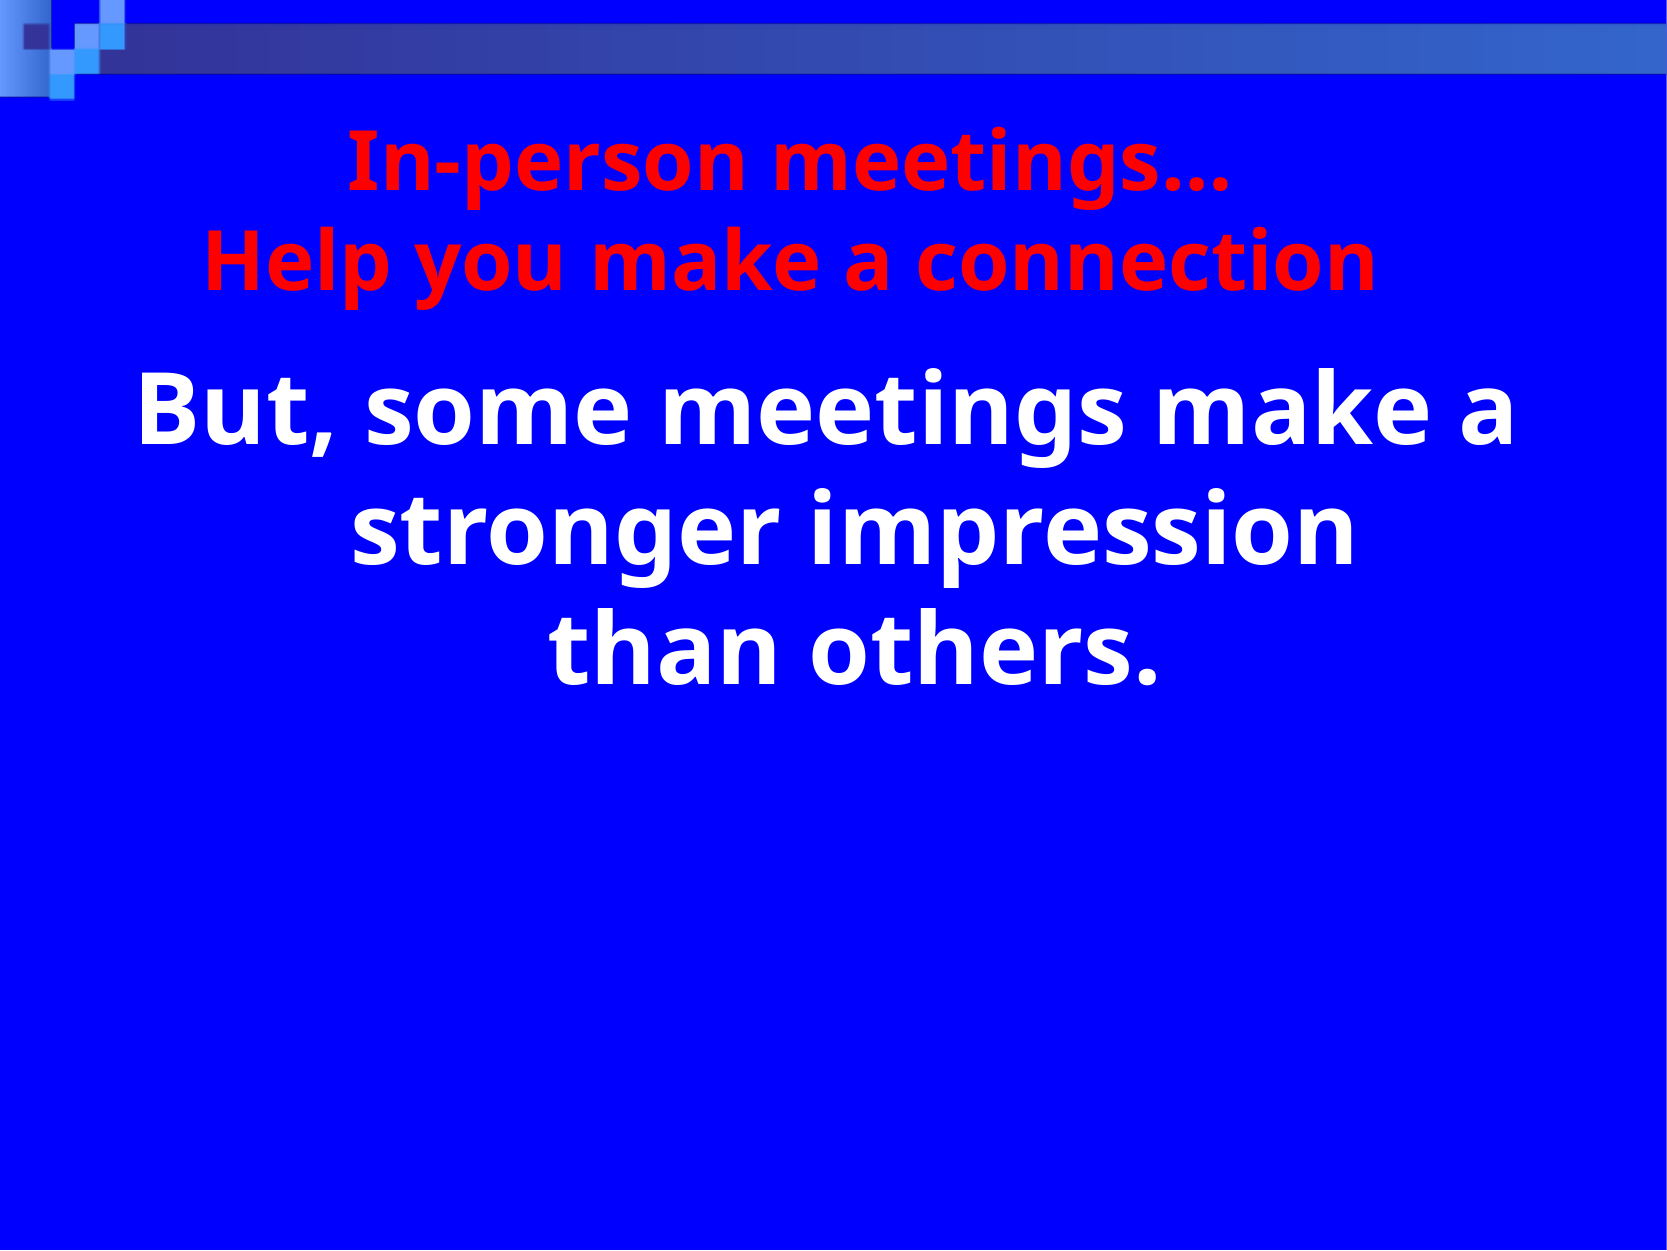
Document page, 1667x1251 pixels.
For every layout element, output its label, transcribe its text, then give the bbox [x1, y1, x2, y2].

text_box But, some meetings make a stronger impression than others. [33, 337, 1621, 788]
picture [0, 0, 1667, 102]
text_box In-person meetings… Help you make a connection [178, 112, 1404, 315]
